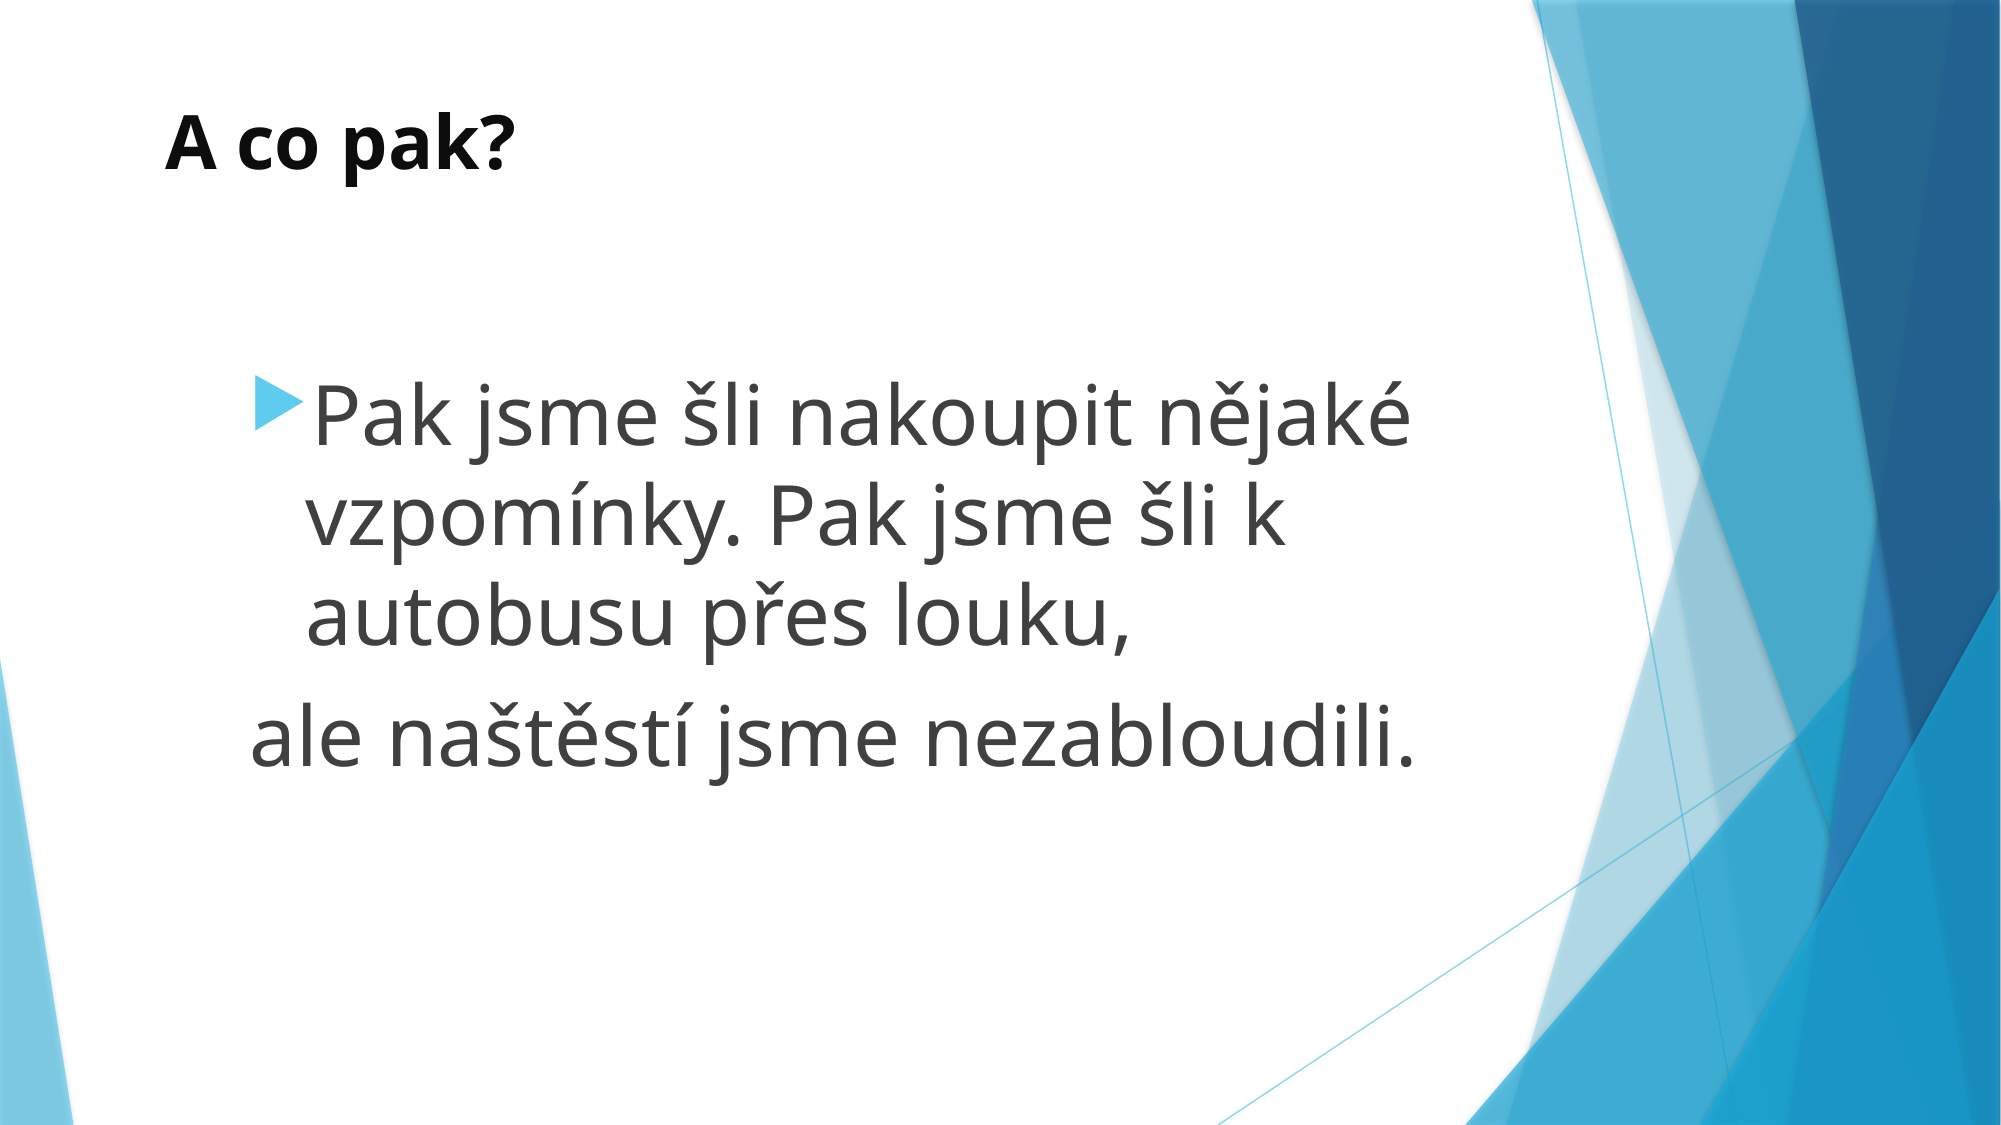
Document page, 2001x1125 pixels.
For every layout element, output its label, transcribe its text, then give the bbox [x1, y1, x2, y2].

title A co pak? [150, 86, 1561, 304]
list Pak jsme šli nakoupit nějaké vzpomínky. Pak jsme šli k autobusu přes louku, ale naštěstí jsme nezabloudili. [234, 354, 1441, 992]
